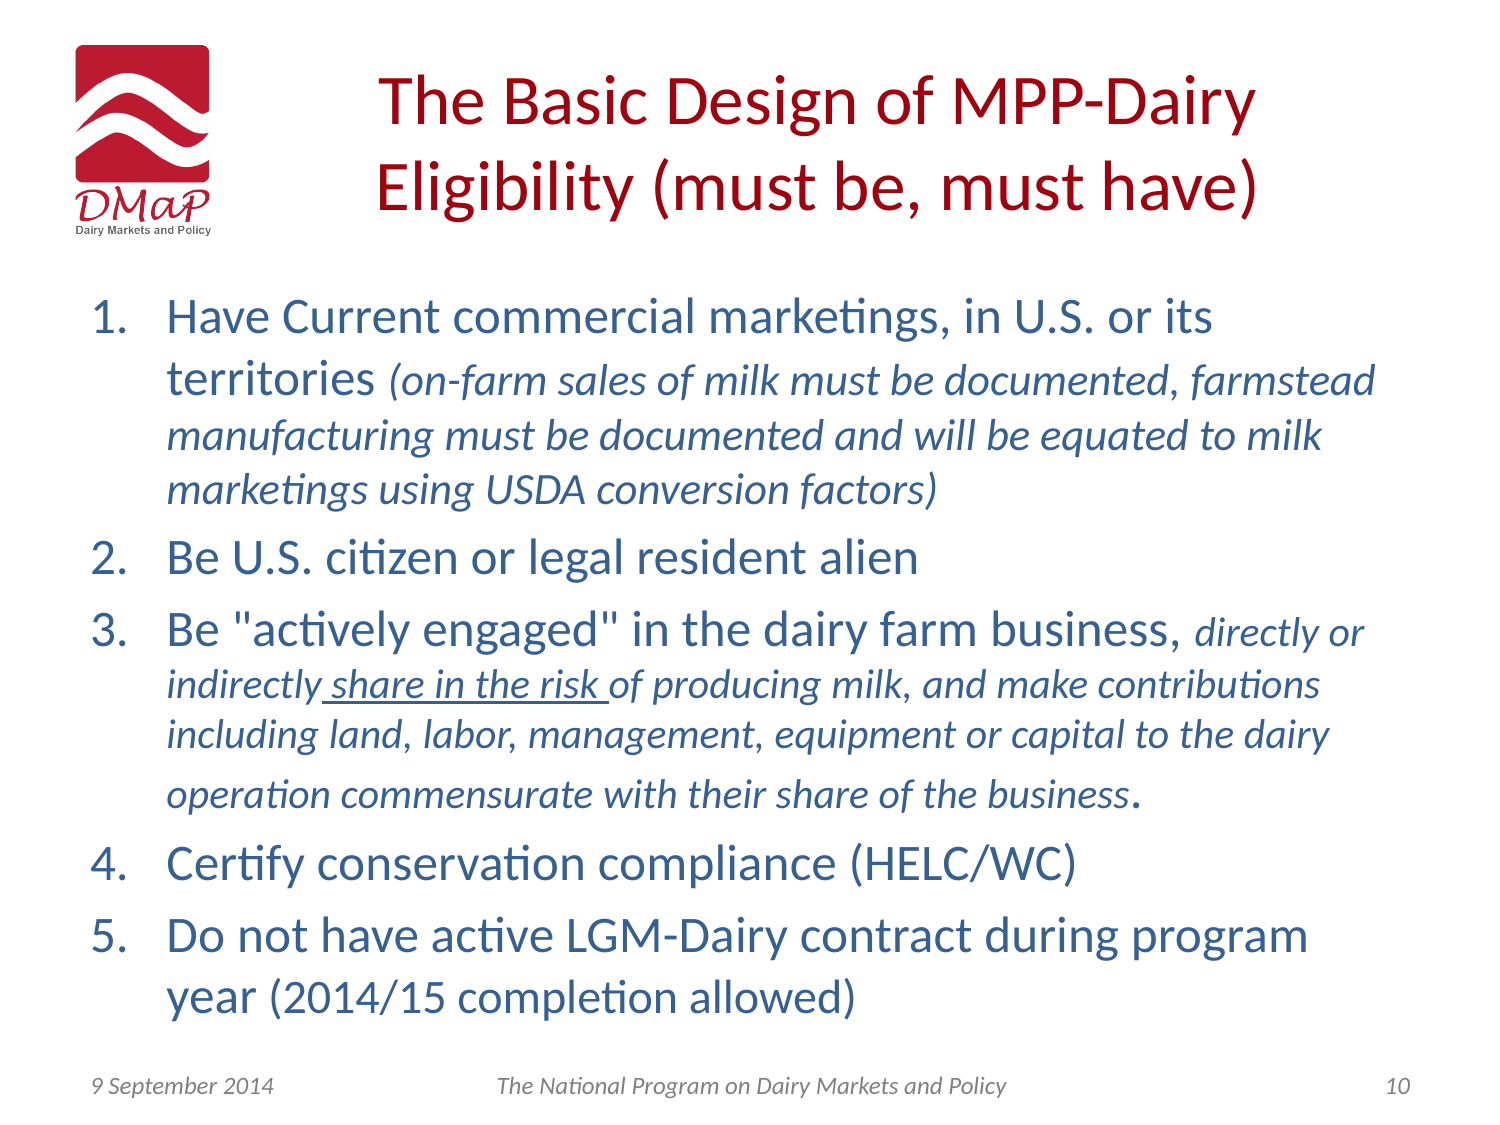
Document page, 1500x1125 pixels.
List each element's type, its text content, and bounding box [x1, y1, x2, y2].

footer The National Program on Dairy Markets and Policy [452, 1066, 1052, 1103]
slide_number 10 [1307, 1066, 1425, 1103]
list Have Current commercial marketings, in U.S. or its territories (on-farm sales of milk must be documented, farmstead manufacturing must be documented and will be equated to milk marketings using USDA conversion factors) Be U.S. citizen or legal resident alien Be "actively engaged" in the dairy farm business, directly or indirectly share in the risk of producing milk, and make contributions including land, labor, management, equipment or capital to the dairy operation commensurate with their share of the business. Certify conservation compliance (HELC/WC) Do not have active LGM-Dairy contract during program year (2014/15 completion allowed) [75, 274, 1425, 1048]
title The Basic Design of MPP-Dairy Eligibility (must be, must have) [210, 45, 1425, 233]
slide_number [75, 1066, 354, 1103]
picture [75, 45, 211, 236]
